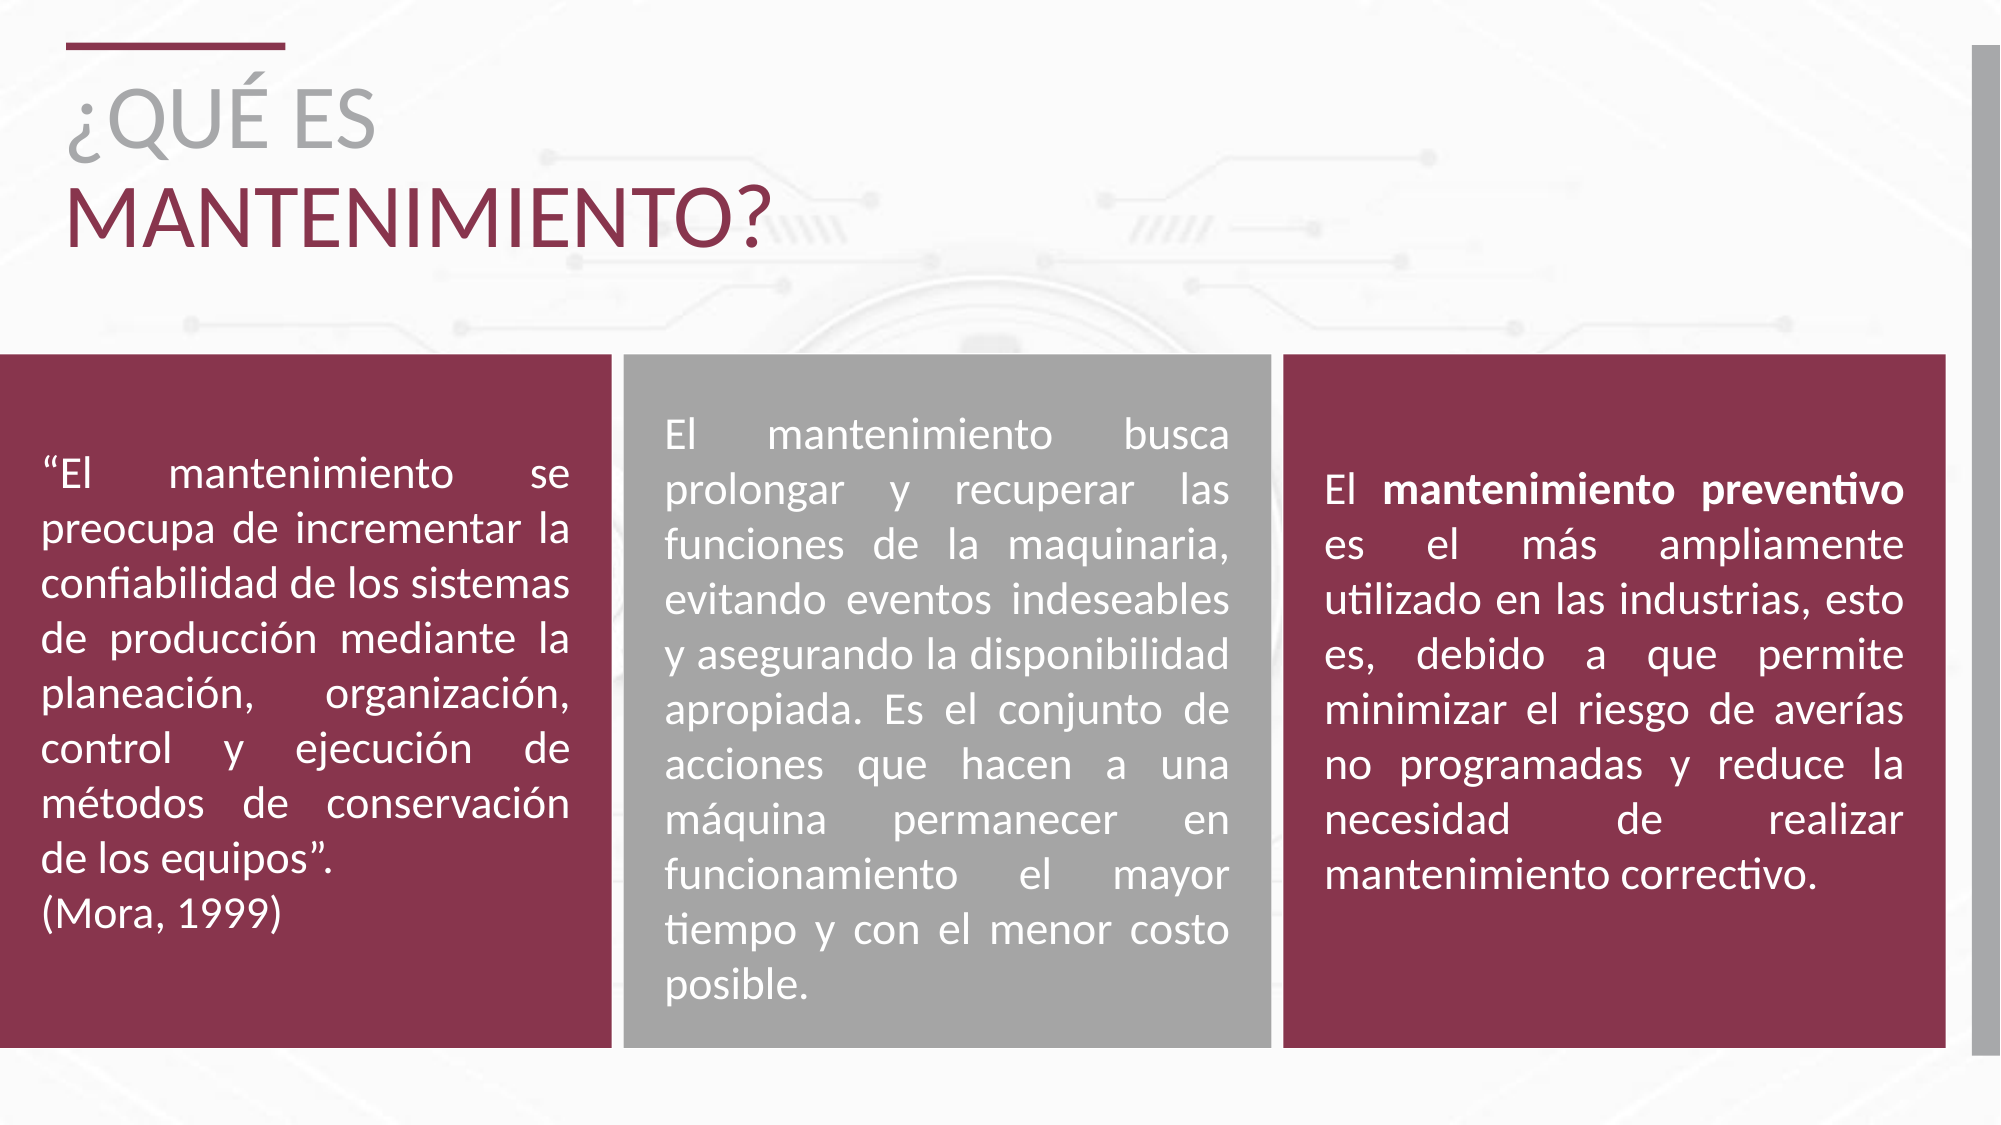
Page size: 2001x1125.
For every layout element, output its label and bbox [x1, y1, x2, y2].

text_box [0, 354, 612, 1049]
text_box [623, 354, 1272, 1049]
picture [0, 0, 2000, 1125]
text_box [1283, 354, 1946, 1049]
